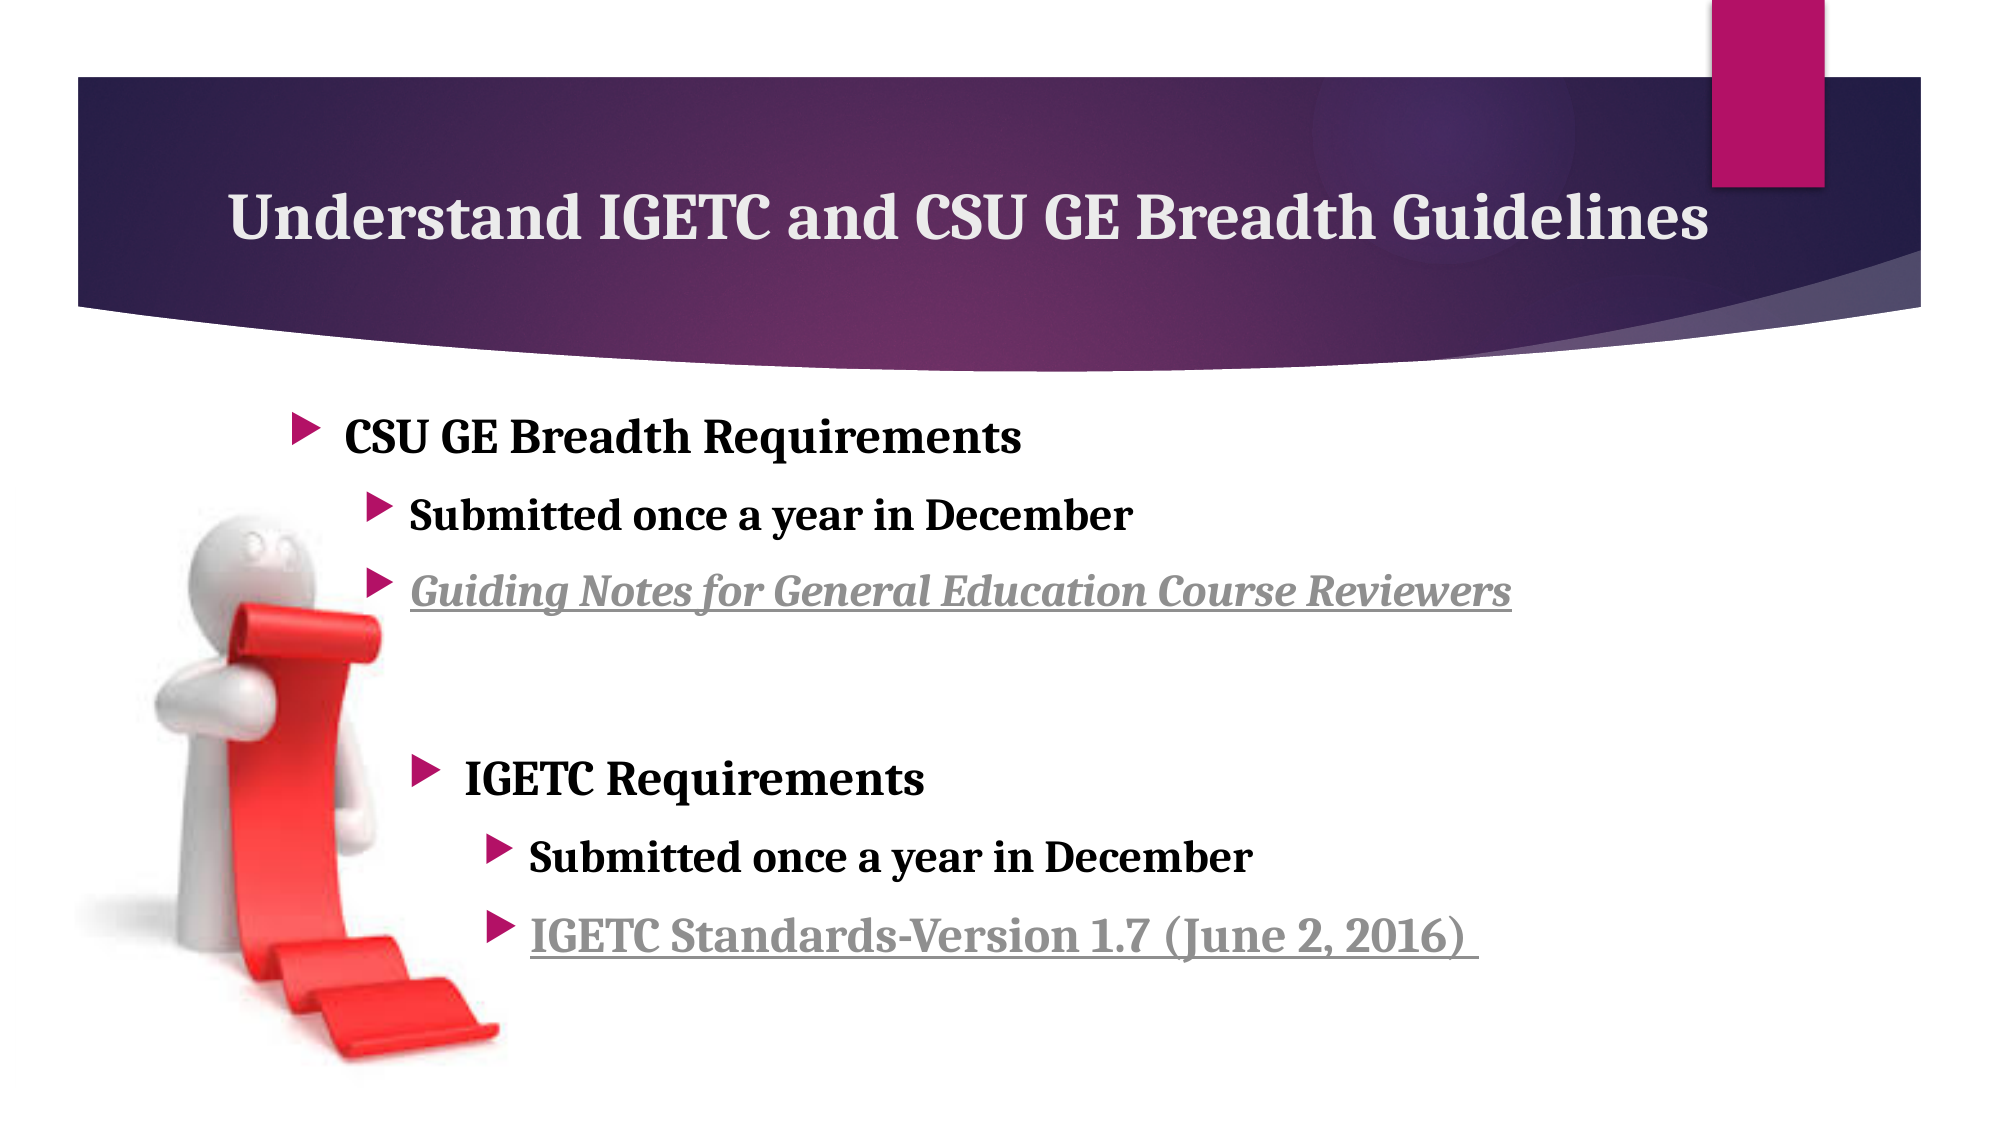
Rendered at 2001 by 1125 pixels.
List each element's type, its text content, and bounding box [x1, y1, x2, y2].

picture [14, 486, 593, 1089]
text_box IGETC Requirements Submitted once a year in December IGETC Standards-Version 1.7 (June 2, 2016) [598, 738, 1841, 975]
list CSU GE Breadth Requirements Submitted once a year in December Guiding Notes for General Education Course Reviewers [273, 396, 1722, 633]
title Understand IGETC and CSU GE Breadth Guidelines [97, 136, 1841, 291]
